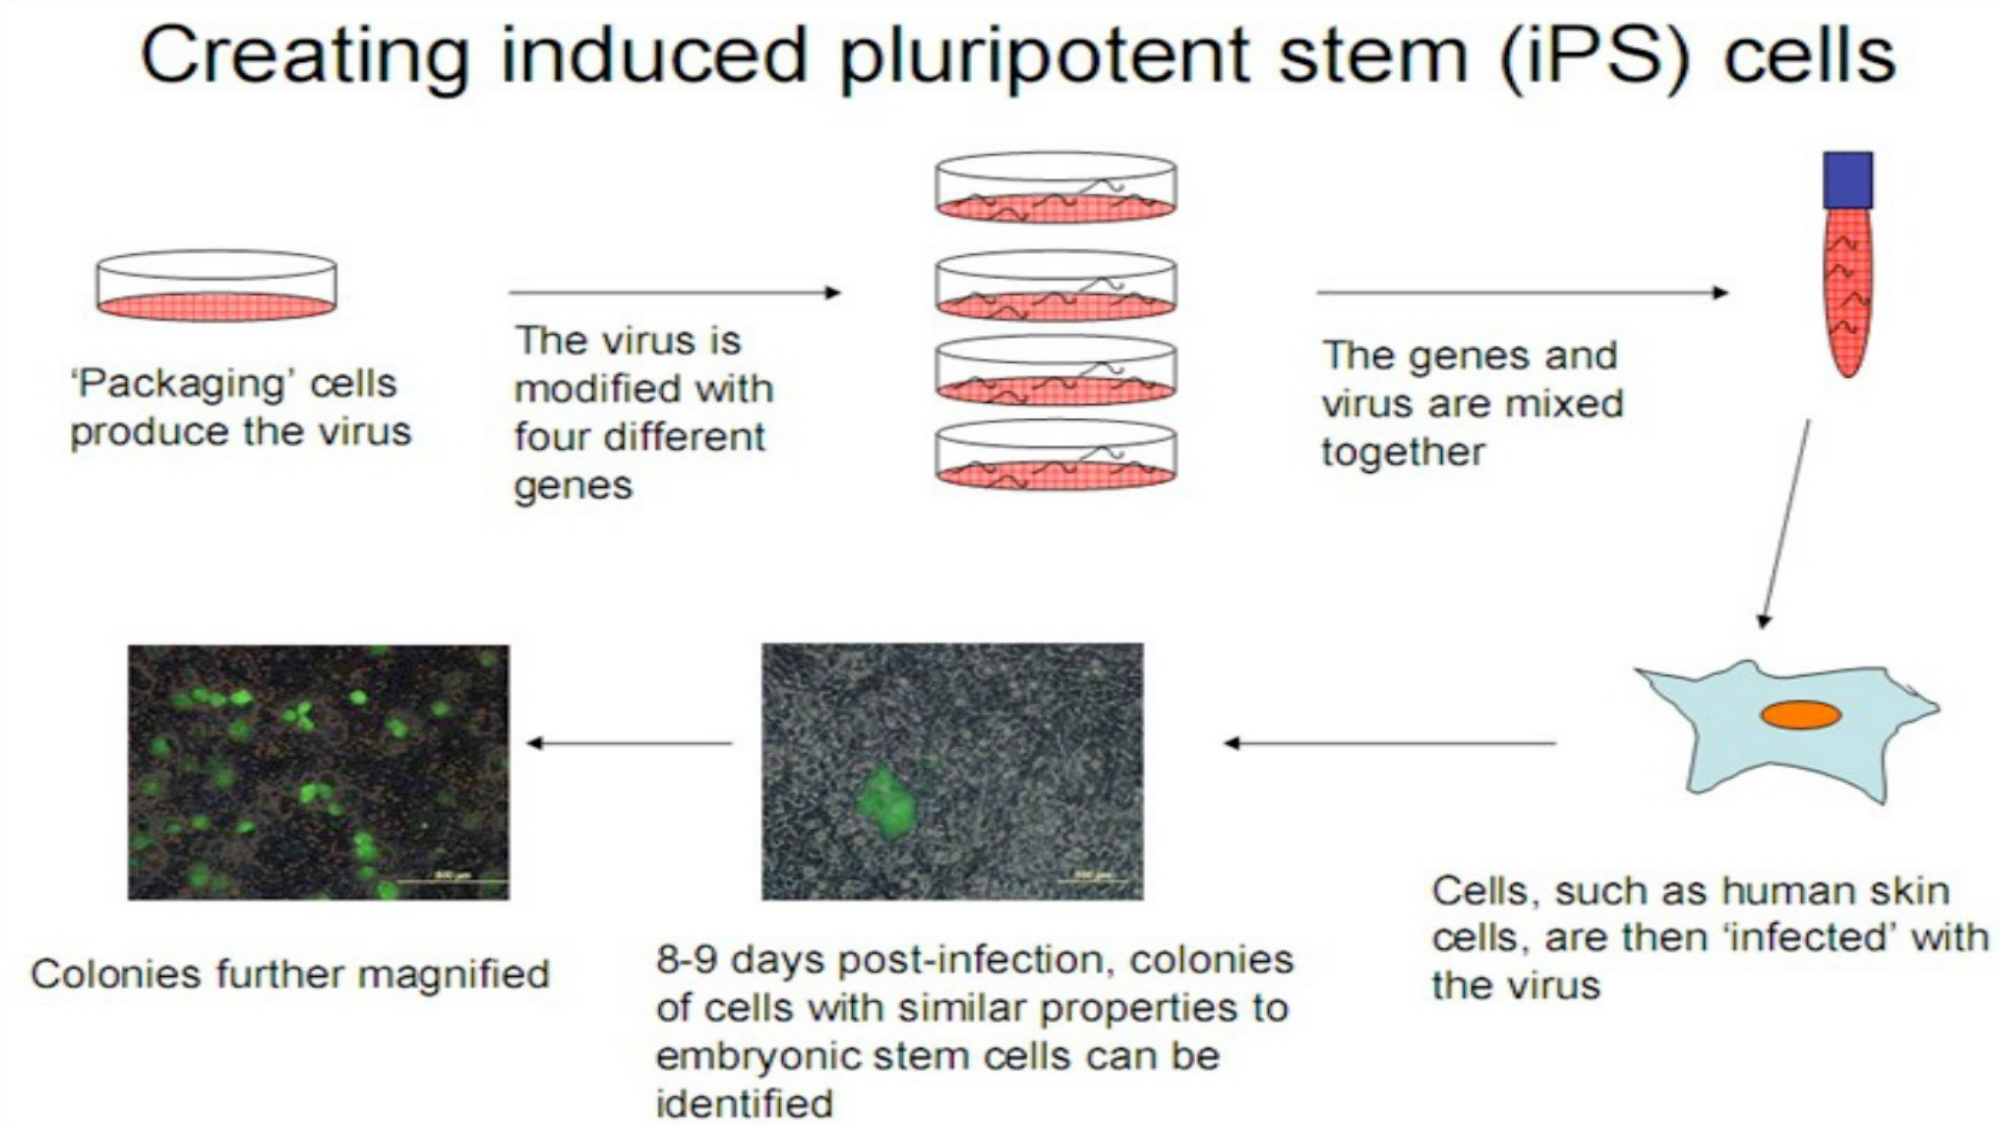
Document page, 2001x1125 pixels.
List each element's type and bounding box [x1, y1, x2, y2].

text_box [0, 0, 2000, 1125]
